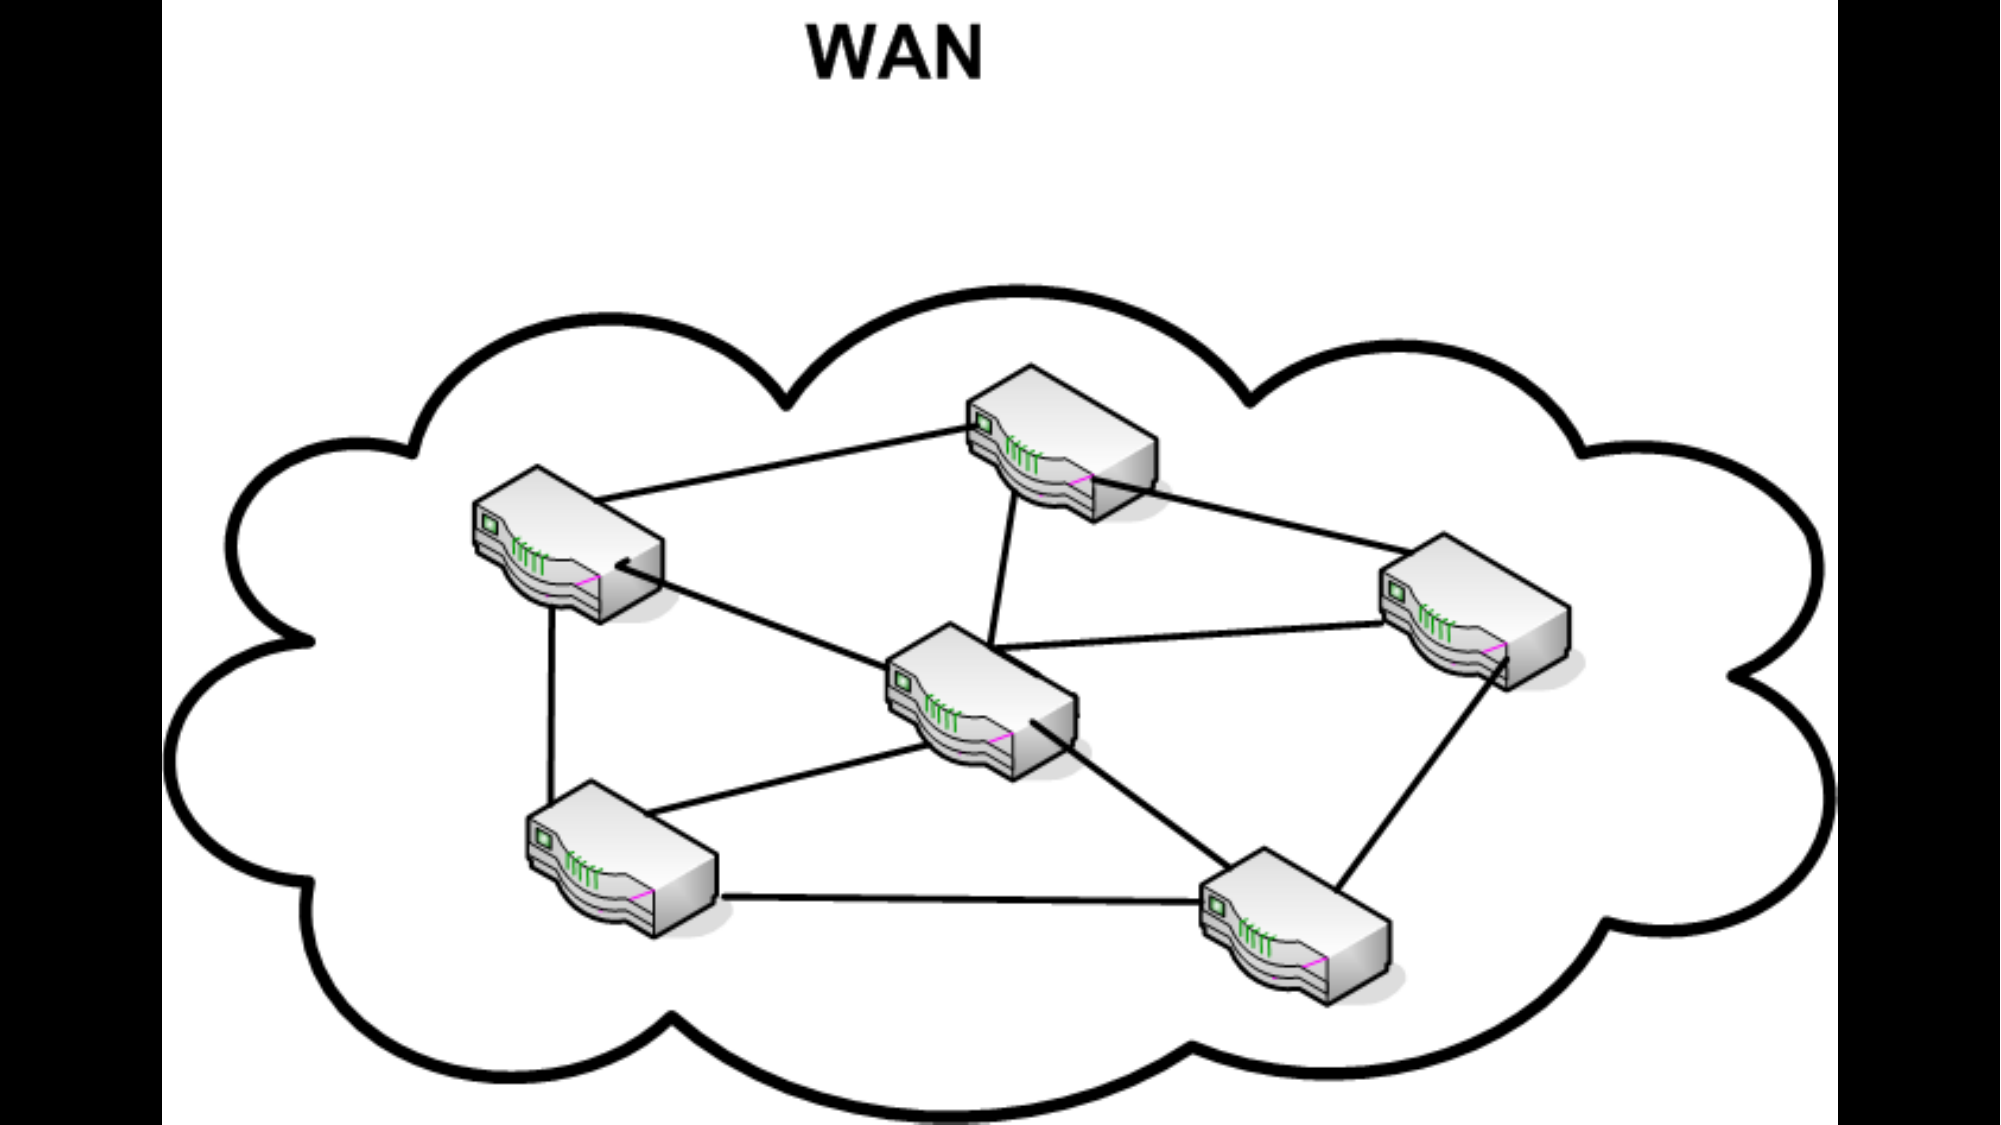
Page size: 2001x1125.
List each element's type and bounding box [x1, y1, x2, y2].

picture [162, 0, 1838, 1125]
